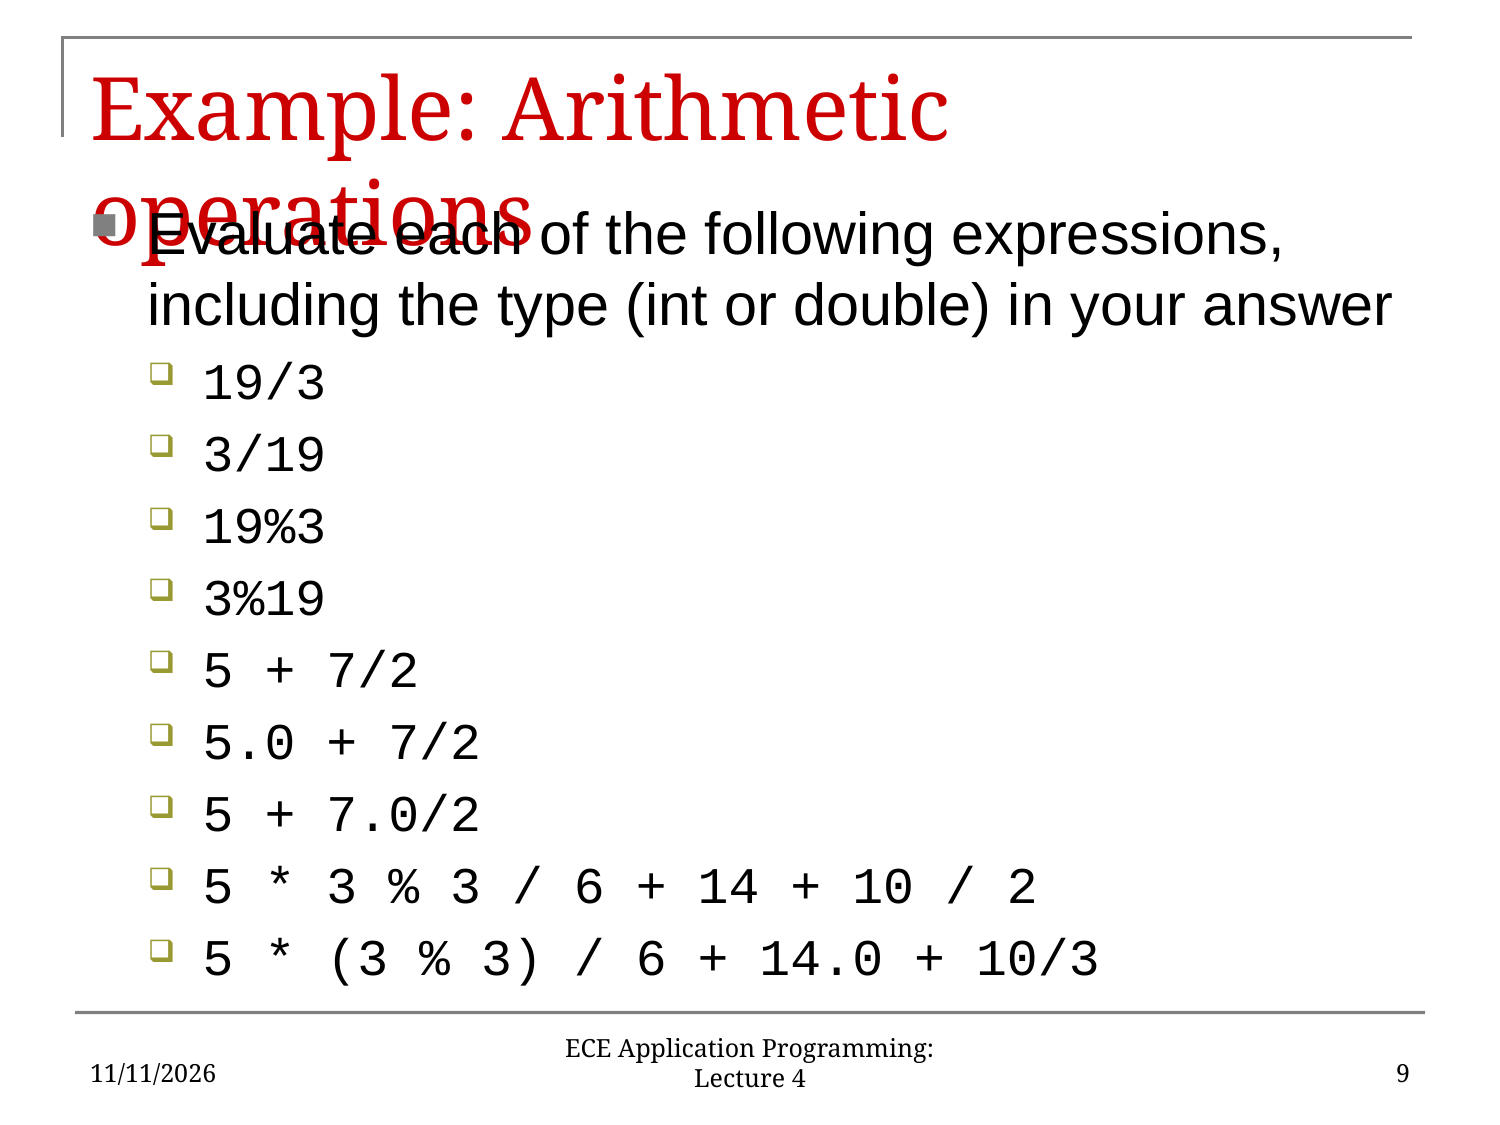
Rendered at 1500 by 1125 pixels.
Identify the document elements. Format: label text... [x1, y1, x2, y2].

footer ECE Application Programming: Lecture 4 [512, 1024, 988, 1101]
title Example: Arithmetic operations [75, 45, 1425, 163]
slide_number 9 [1074, 1023, 1426, 1100]
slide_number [74, 1023, 426, 1100]
list Evaluate each of the following expressions, including the type (int or double) in your answer 19/3 3/19 19%3 3%19 5 + 7/2 5.0 + 7/2 5 + 7.0/2 5 * 3 % 3 / 6 + 14 + 10 / 2 5 * (3 % 3) / 6 + 14.0 + 10/3 [75, 187, 1425, 1006]
